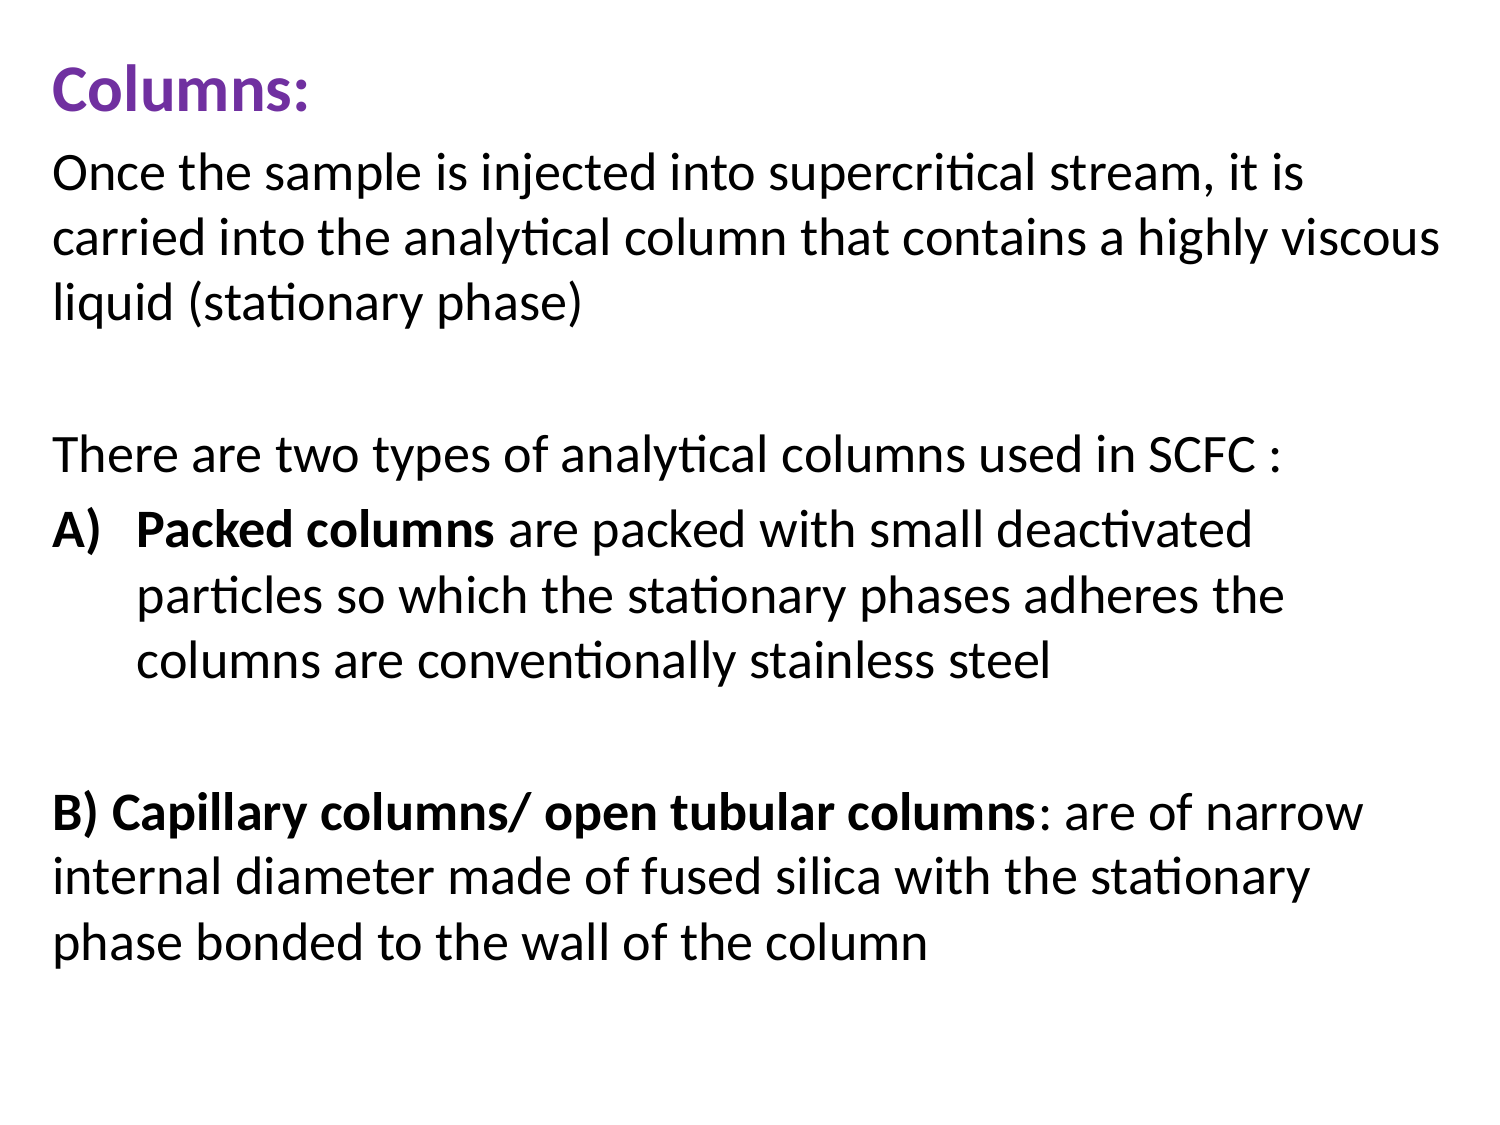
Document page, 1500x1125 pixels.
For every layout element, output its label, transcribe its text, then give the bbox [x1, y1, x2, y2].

list Columns: Once the sample is injected into supercritical stream, it is carried into the analytical column that contains a highly viscous liquid (stationary phase) There are two types of analytical columns used in SCFC : Packed columns are packed with small deactivated particles so which the stationary phases adheres the columns are conventionally stainless steel B) Capillary columns/ open tubular columns: are of narrow internal diameter made of fused silica with the stationary phase bonded to the wall of the column [37, 37, 1463, 988]
